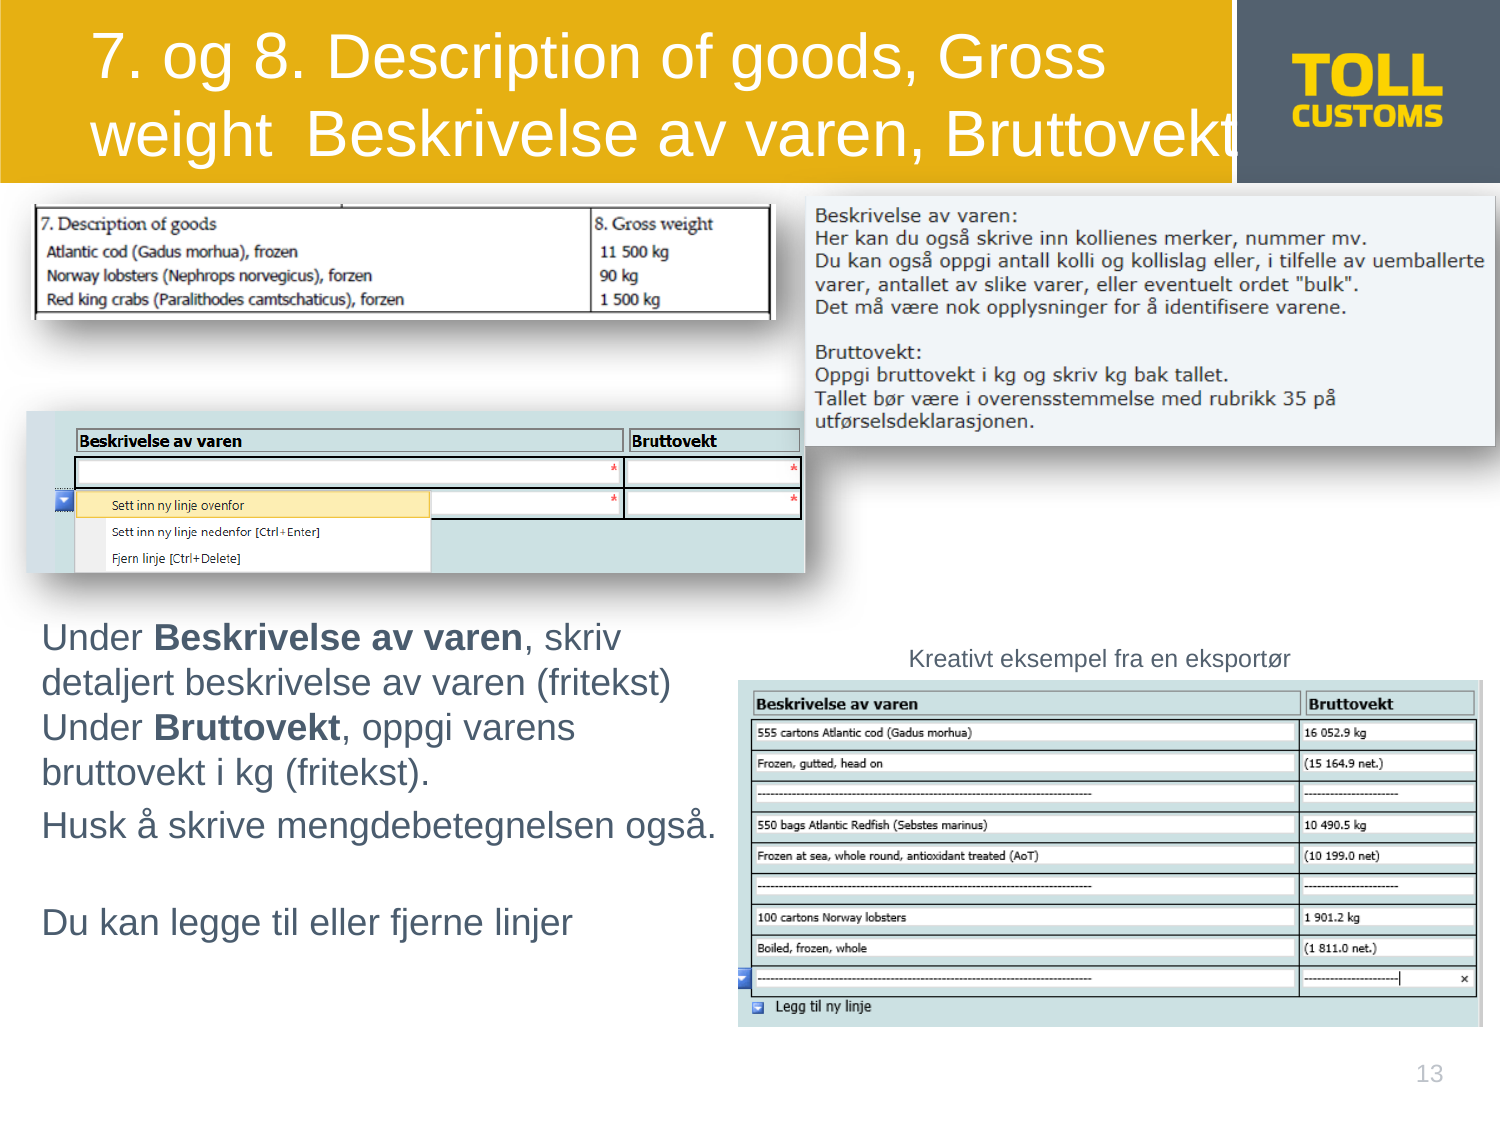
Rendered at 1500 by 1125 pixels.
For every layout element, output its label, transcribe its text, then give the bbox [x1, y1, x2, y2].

picture [1255, 0, 1500, 183]
title 7. og 8. Description of goods, Gross weight Beskrivelse av varen, Bruttovekt [75, 0, 1255, 184]
picture [30, 203, 776, 320]
slide_number 13 [1108, 1042, 1459, 1103]
picture [26, 195, 1497, 573]
text_box Kreativt eksempel fra en eksportør [893, 635, 1343, 679]
picture [737, 680, 1483, 1027]
list Under Beskrivelse av varen, skriv detaljert beskrivelse av varen (fritekst) Under Bruttovekt, oppgi varens bruttovekt i kg (fritekst). Husk å skrive mengdebetegnelsen også. Du kan legge til eller fjerne linjer [26, 605, 765, 1101]
